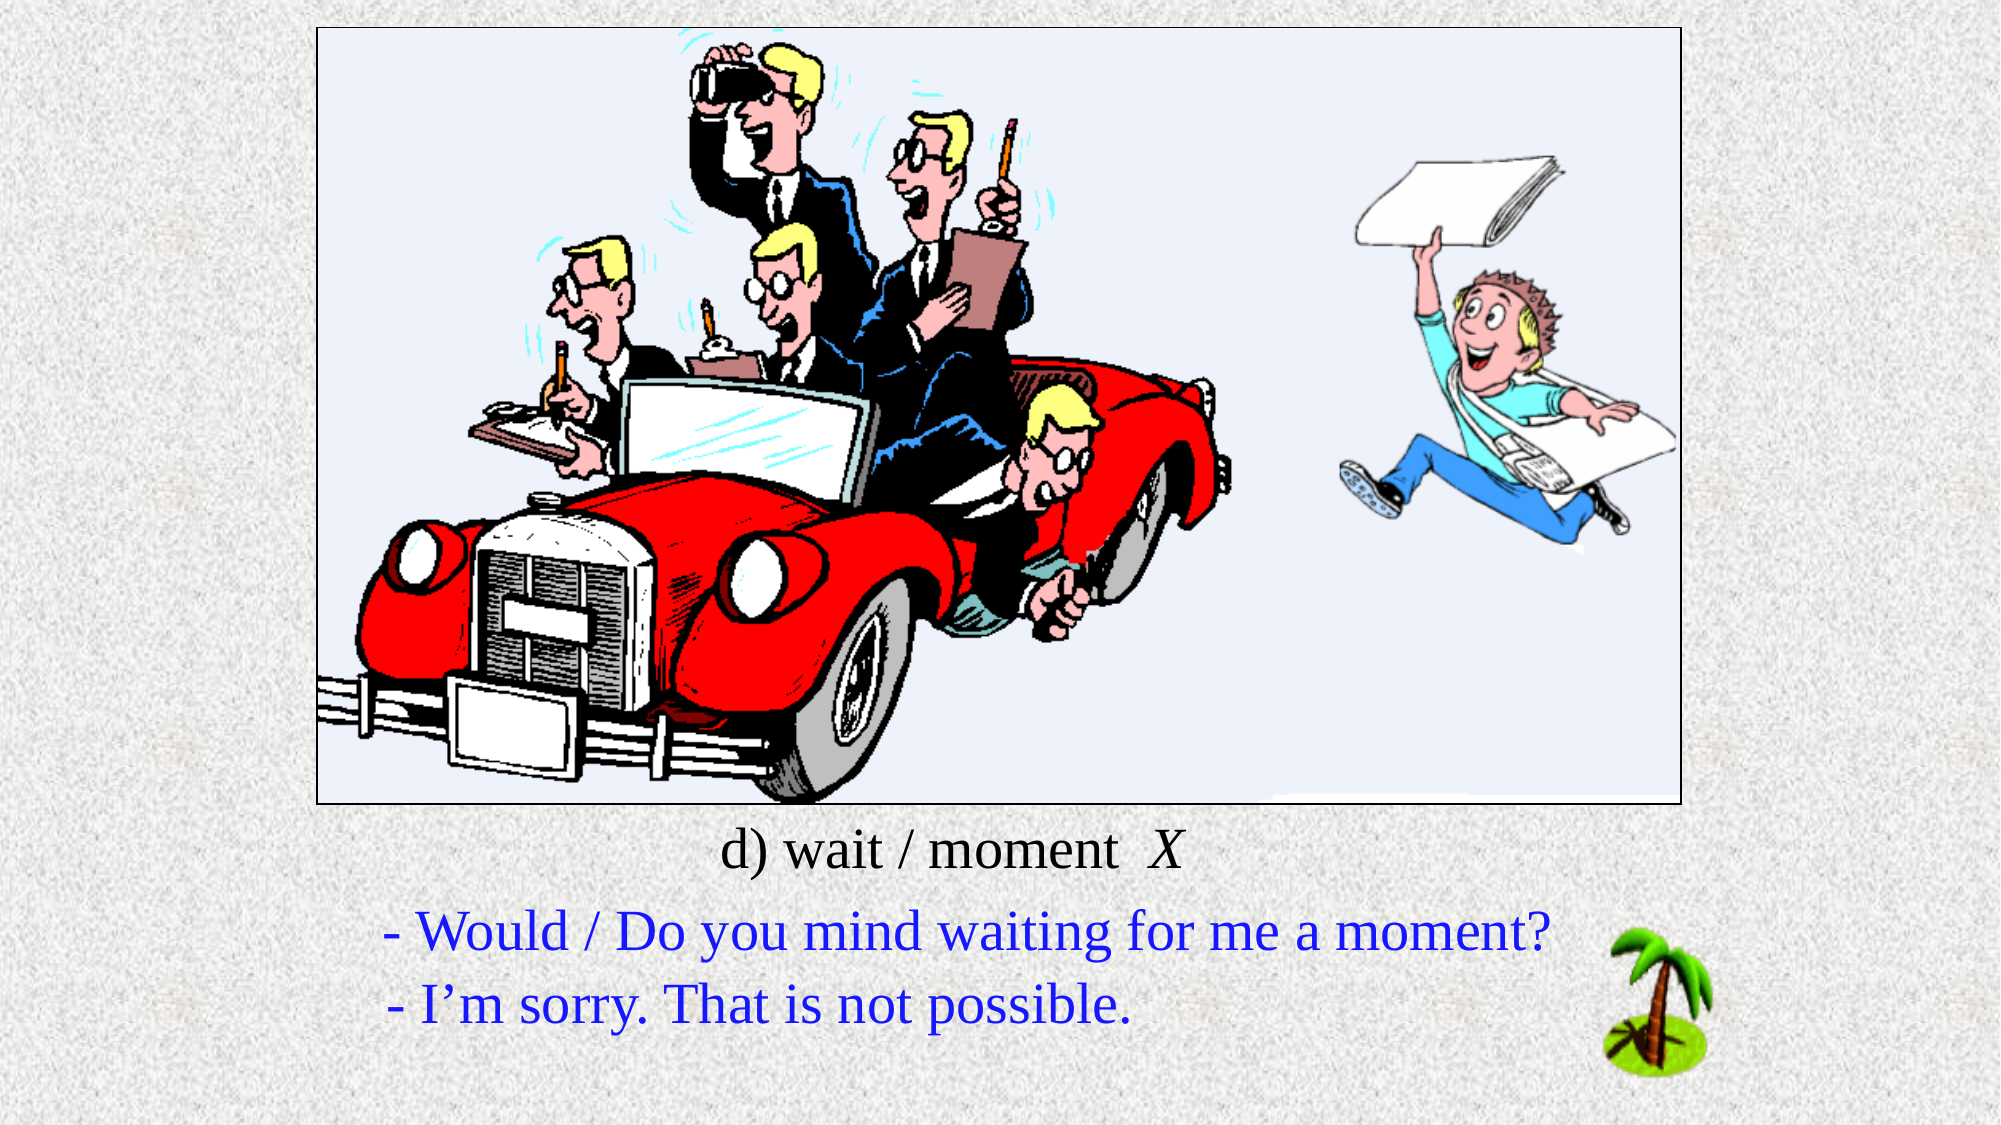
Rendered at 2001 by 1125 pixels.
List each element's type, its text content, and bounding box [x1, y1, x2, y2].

text_box d) wait / moment X [705, 812, 1243, 885]
text_box - Would / Do you mind waiting for me a moment? [367, 885, 1606, 1020]
text_box - I’m sorry. That is not possible. [371, 958, 1149, 1043]
picture [0, 0, 2001, 1125]
